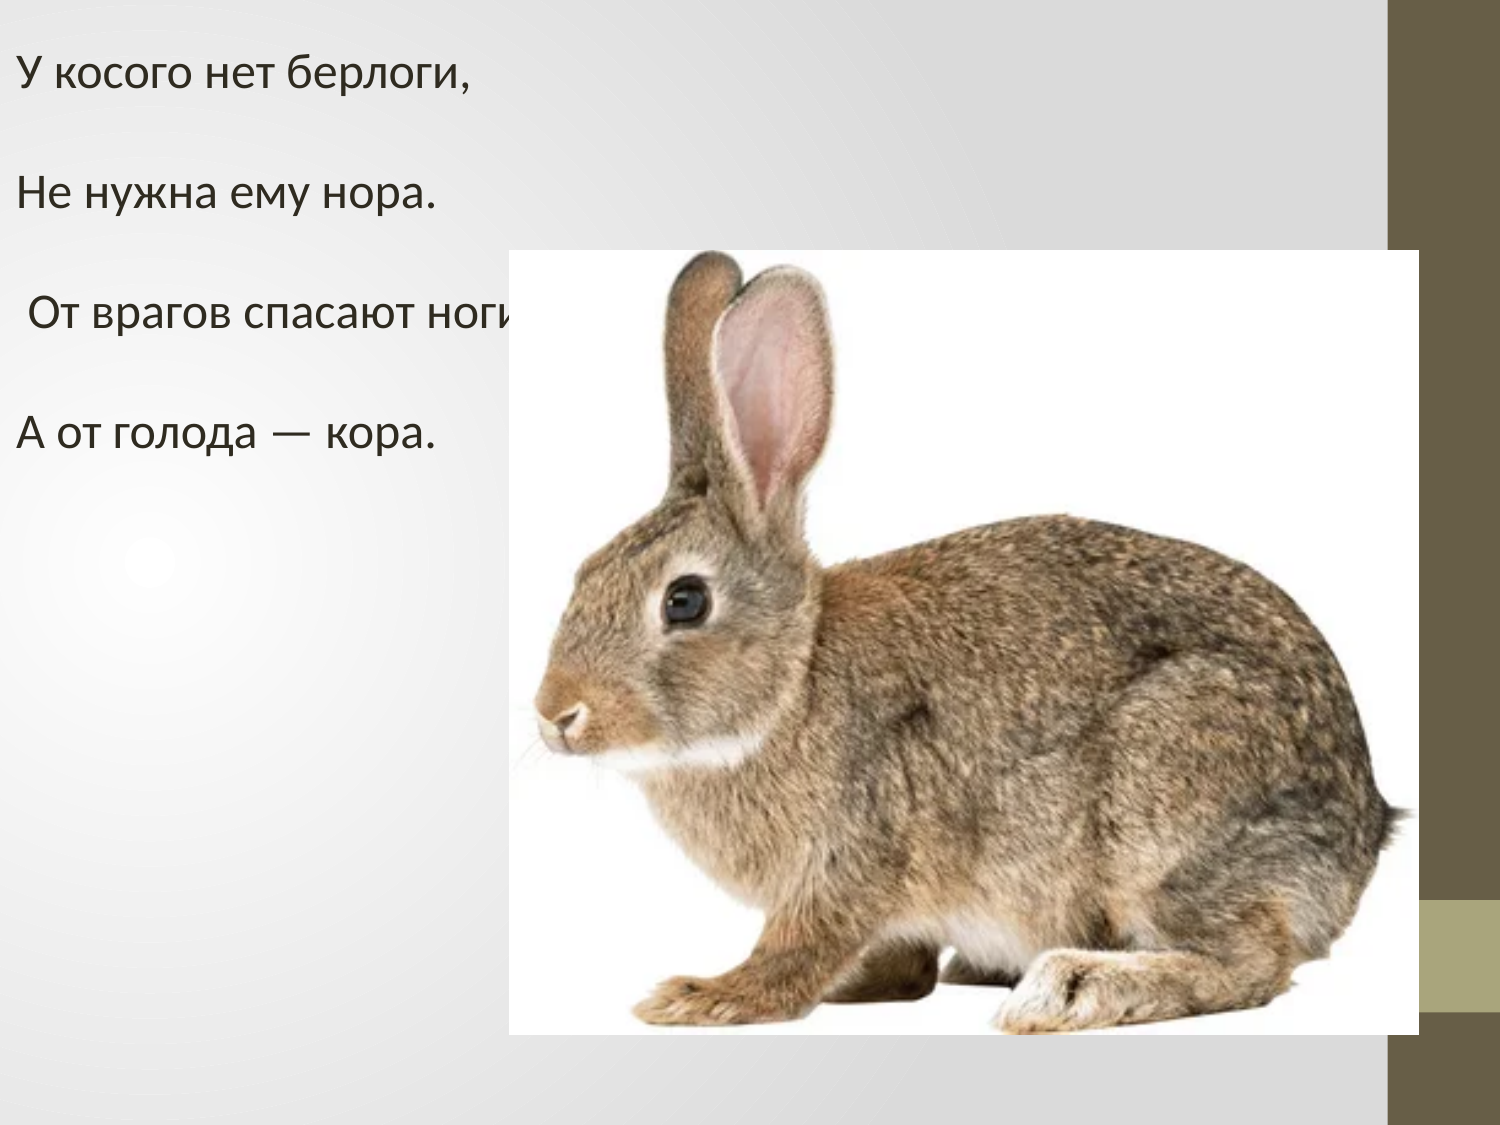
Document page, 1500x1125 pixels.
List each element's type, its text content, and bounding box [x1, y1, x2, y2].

text_box У косого нет берлоги, Не нужна ему нора. От врагов спасают ноги, А от голода — кора. [1, 30, 752, 466]
picture [508, 250, 1420, 1036]
